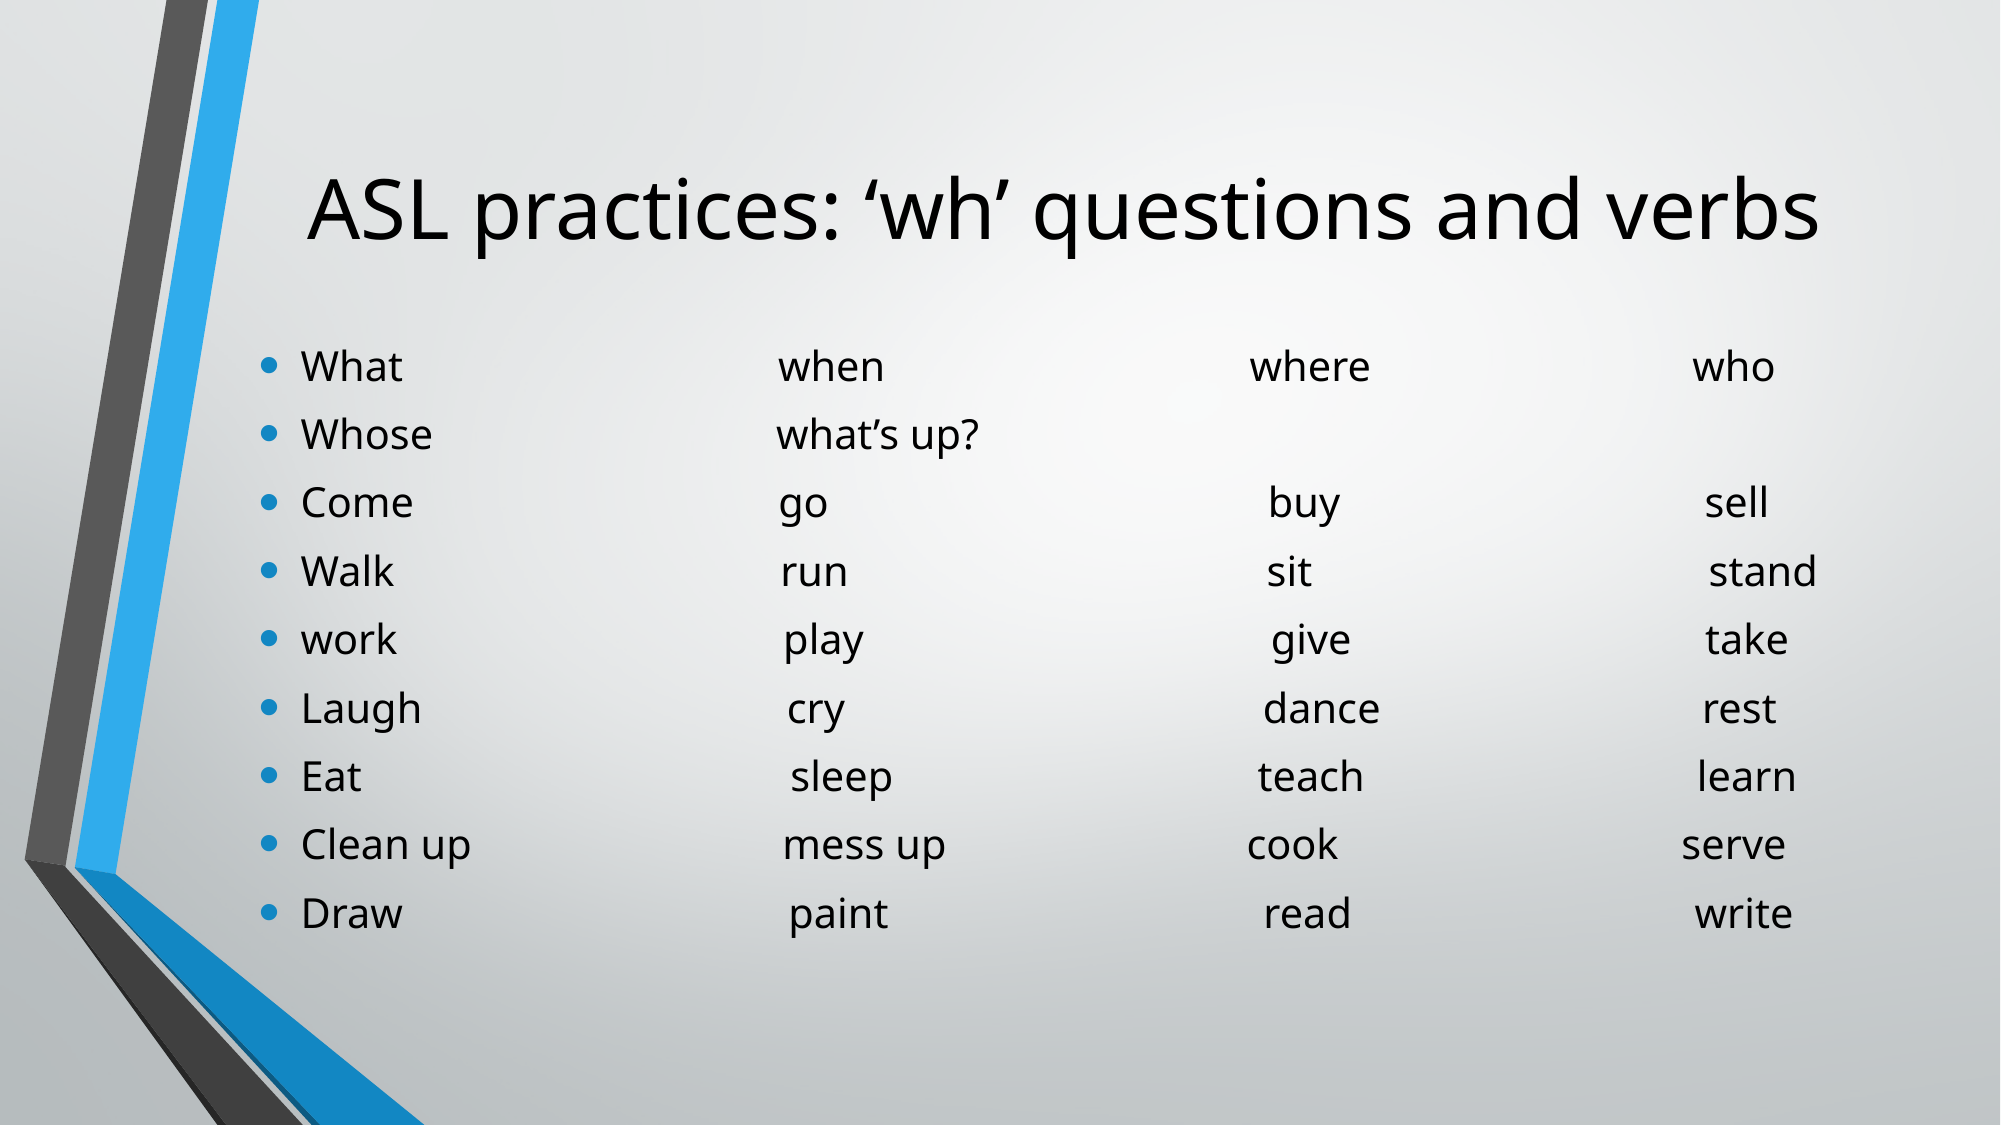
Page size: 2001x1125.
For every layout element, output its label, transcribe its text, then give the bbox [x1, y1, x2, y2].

list What when where who Whose what’s up? Come go buy sell Walk run sit stand work play give take Laugh cry dance rest Eat sleep teach learn Clean up mess up cook serve Draw paint read write [243, 326, 1887, 950]
title ASL practices: ‘wh’ questions and verbs [243, 112, 1887, 300]
